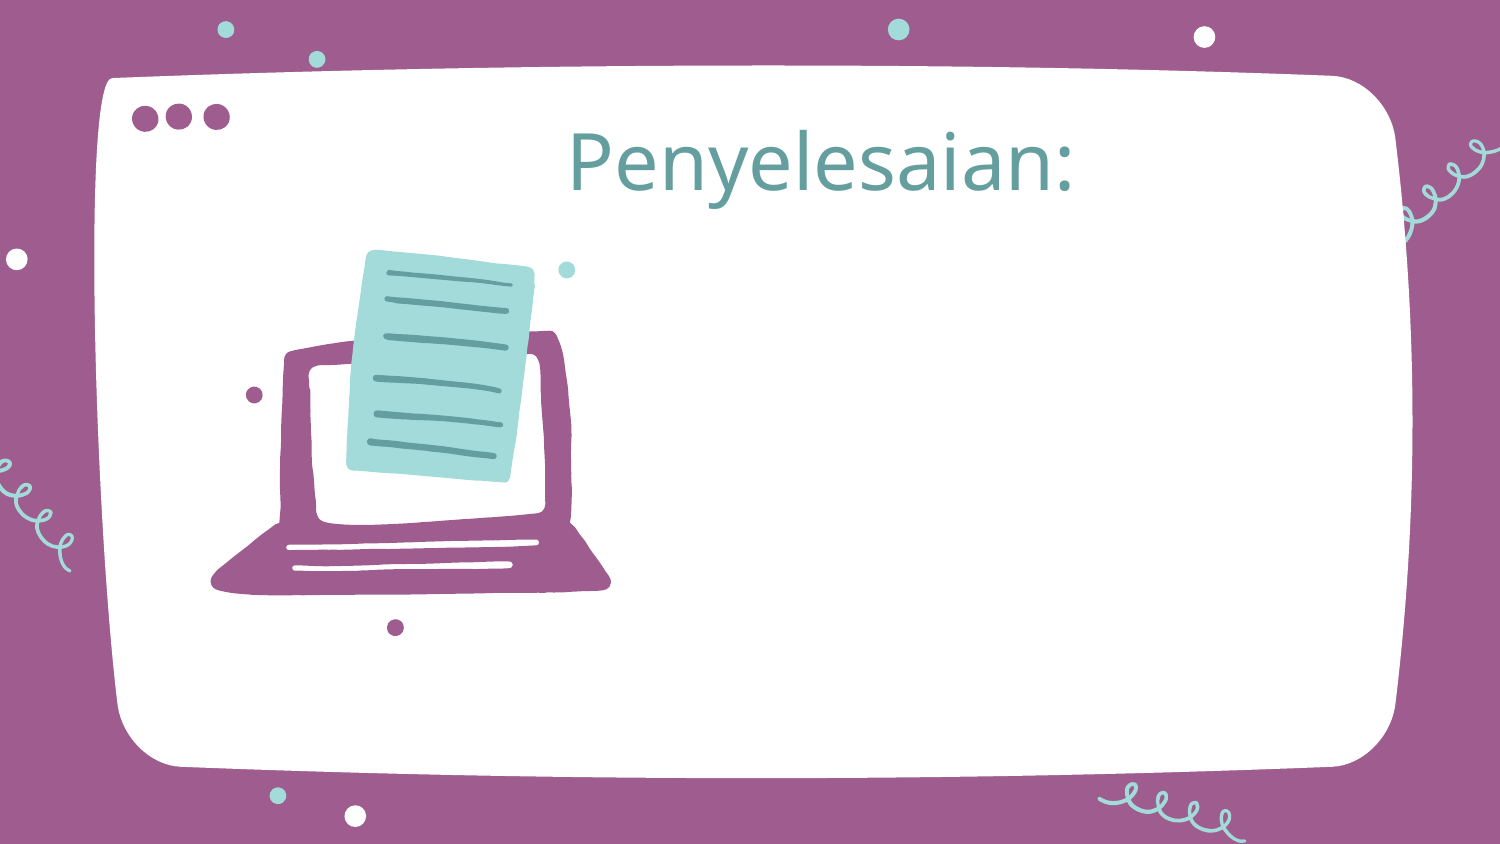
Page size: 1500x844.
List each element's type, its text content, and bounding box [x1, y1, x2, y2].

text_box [178, 229, 701, 746]
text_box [242, 257, 579, 658]
title Penyelesaian: [536, 119, 1106, 221]
